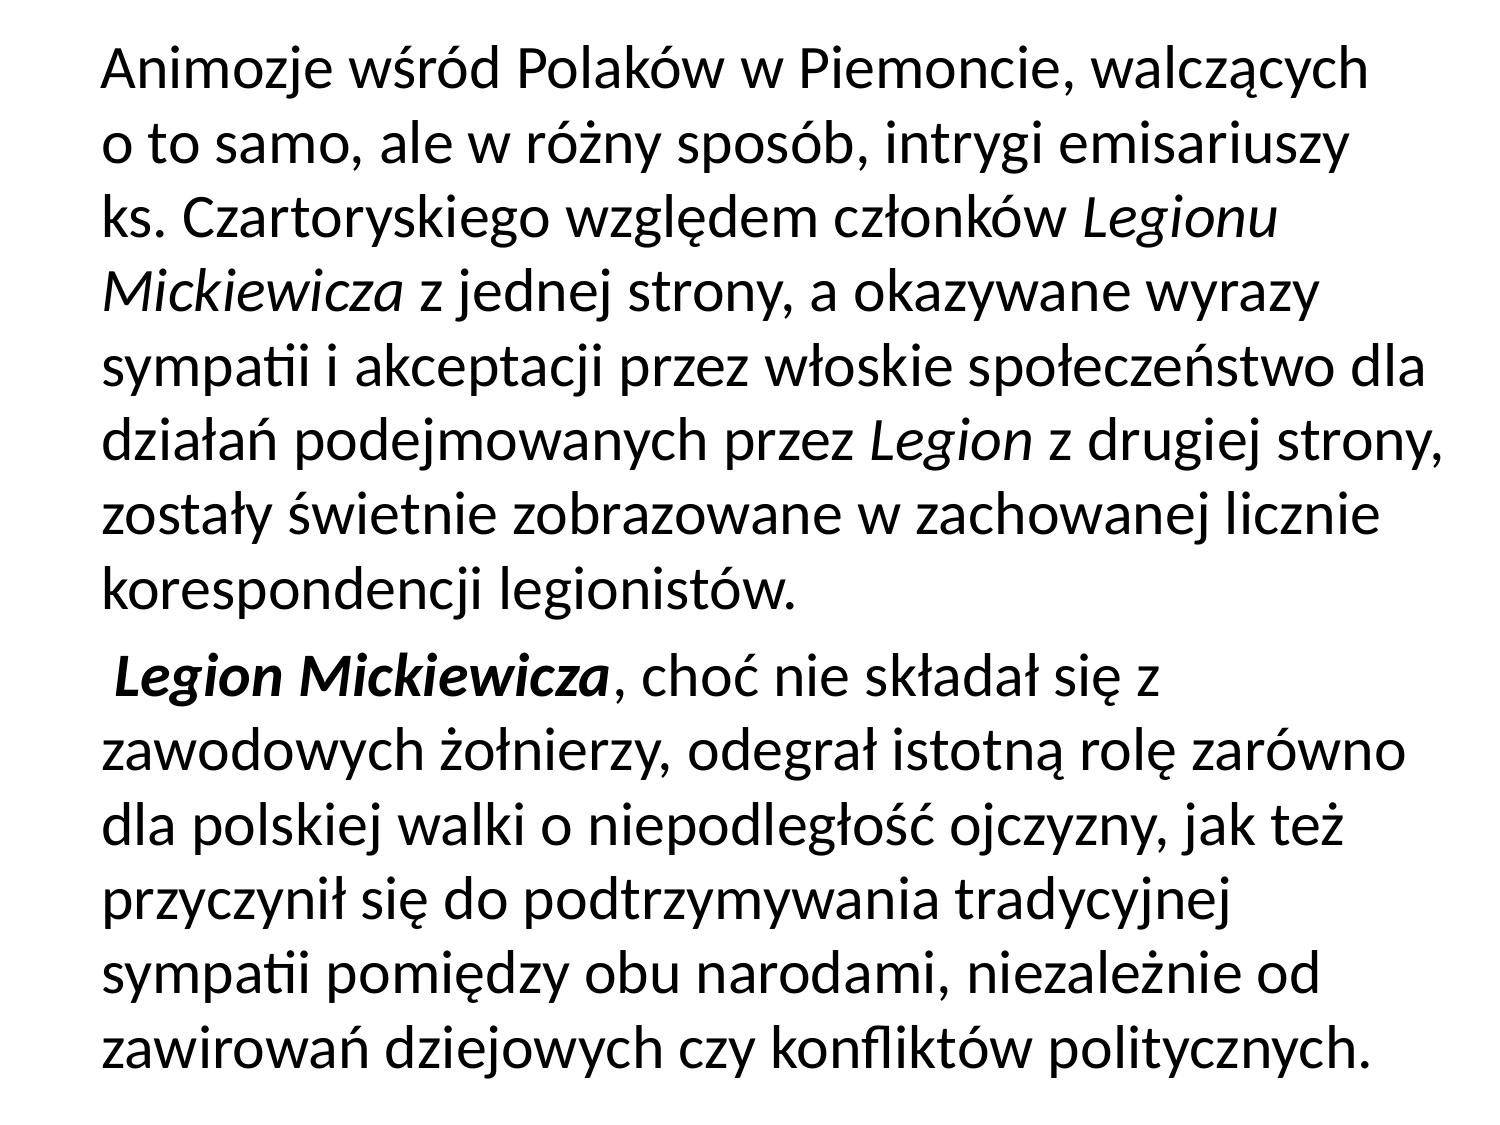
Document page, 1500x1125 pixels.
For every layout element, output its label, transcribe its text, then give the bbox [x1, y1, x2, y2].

list Animozje wśród Polaków w Piemoncie, walczących o to samo, ale w różny sposób, intrygi emisariuszy ks. Czartoryskiego względem członków Legionu Mickiewicza z jednej strony, a okazywane wyrazy sympatii i akceptacji przez włoskie społeczeństwo dla działań podejmowanych przez Legion z drugiej strony, zostały świetnie zobrazowane w zachowanej licznie korespondencji legionistów. Legion Mickiewicza, choć nie składał się z zawodowych żołnierzy, odegrał istotną rolę zarówno dla polskiej walki o niepodległość ojczyzny, jak też przyczynił się do podtrzymywania tradycyjnej sympatii pomiędzy obu narodami, niezależnie od zawirowań dziejowych czy konfliktów politycznych. [29, 19, 1471, 1106]
